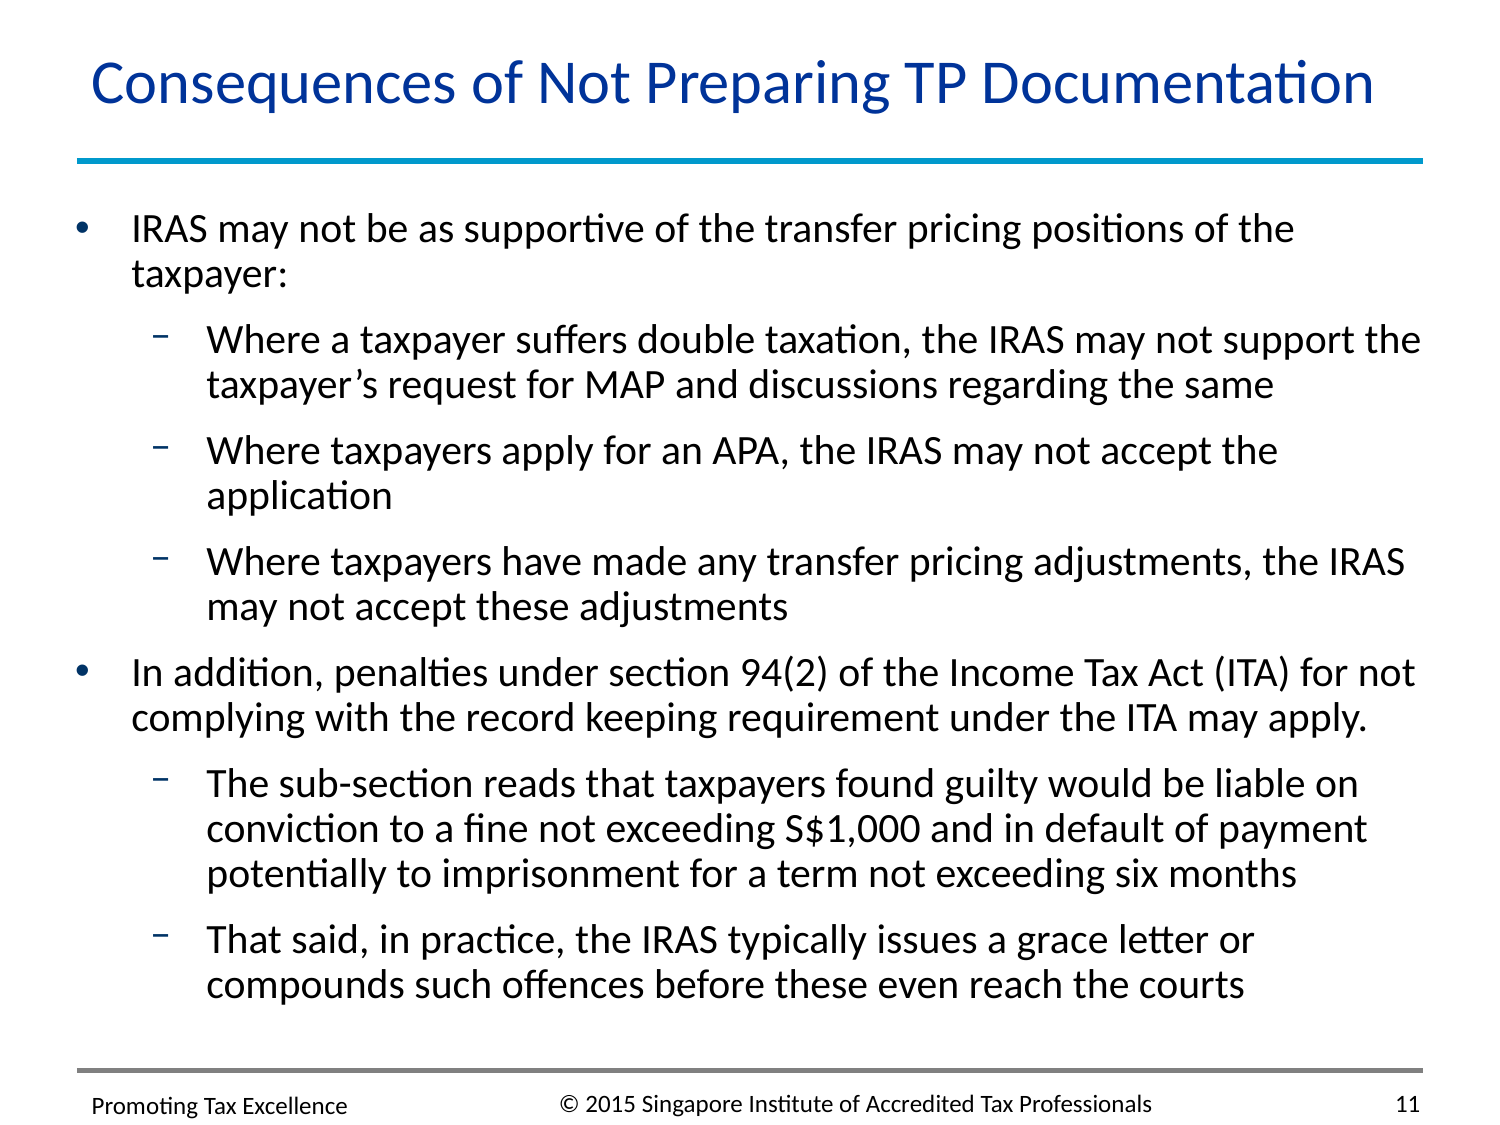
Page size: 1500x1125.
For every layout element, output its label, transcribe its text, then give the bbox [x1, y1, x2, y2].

text_box IRAS may not be as supportive of the transfer pricing positions of the taxpayer: Where a taxpayer suffers double taxation, the IRAS may not support the taxpayer’s request for MAP and discussions regarding the same Where taxpayers apply for an APA, the IRAS may not accept the application Where taxpayers have made any transfer pricing adjustments, the IRAS may not accept these adjustments In addition, penalties under section 94(2) of the Income Tax Act (ITA) for not complying with the record keeping requirement under the ITA may apply. The sub-section reads that taxpayers found guilty would be liable on conviction to a fine not exceeding S$1,000 and in default of payment potentially to imprisonment for a term not exceeding six months That said, in practice, the IRAS typically issues a grace letter or compounds such offences before these even reach the courts [75, 201, 1456, 1073]
title Consequences of Not Preparing TP Documentation [76, 0, 1500, 162]
